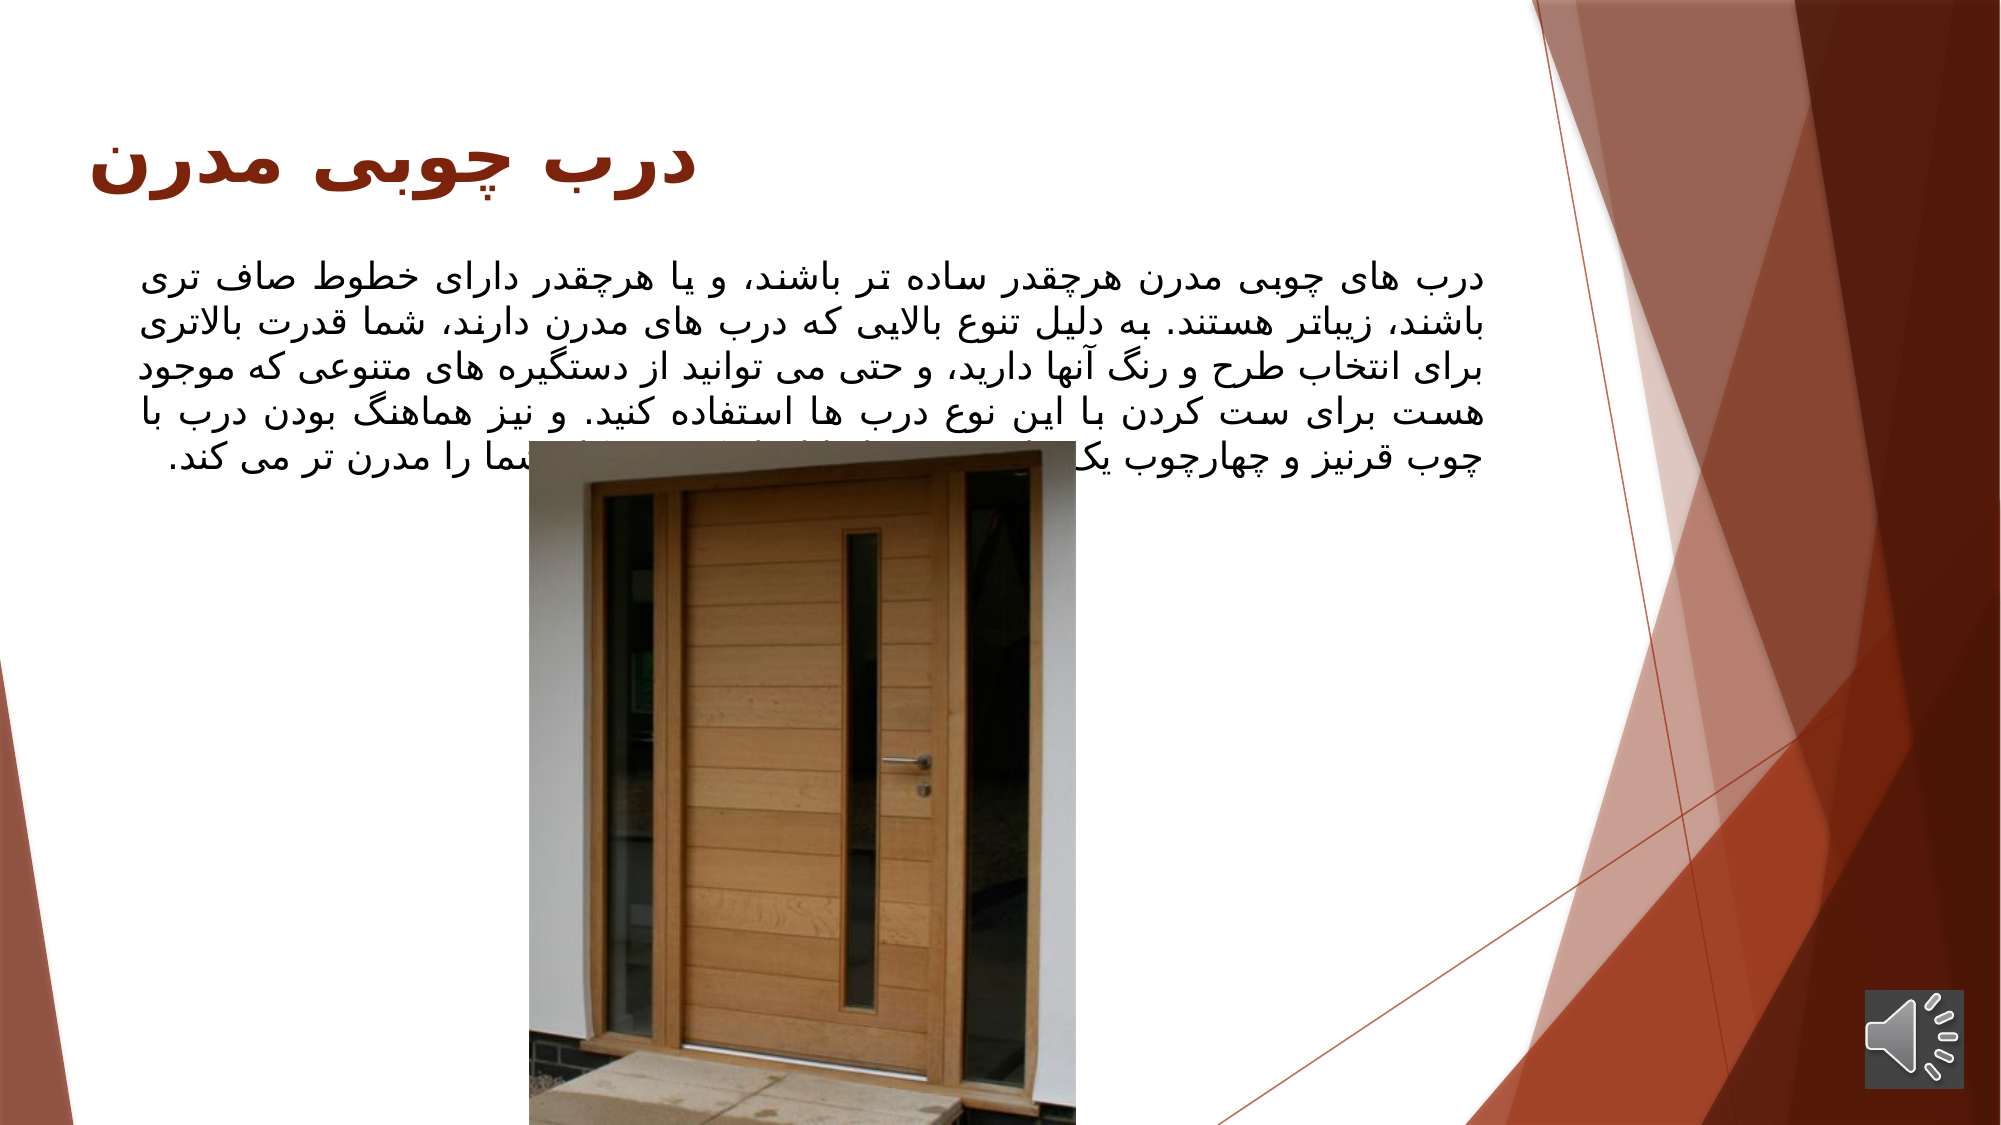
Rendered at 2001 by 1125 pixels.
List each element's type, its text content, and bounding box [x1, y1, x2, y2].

title درب چوبی مدرن [73, 99, 1484, 317]
text_box درب های چوبی مدرن هرچقدر ساده تر باشند، و یا هرچقدر دارای خطوط صاف تری باشند، زیباتر هستند. به دلیل تنوع بالایی که درب های مدرن دارند، شما قدرت بالاتری برای انتخاب طرح و رنگ آنها دارید، و حتی می توانید از دستگیره های متنوعی که موجود هست برای ست کردن با این نوع درب ها استفاده کنید. و نیز هماهنگ بودن درب با چوب قرنیز و چهارچوب یک هارمونی زیبا را ایجاد کرده و کار شما را مدرن تر می کند. [122, 244, 1500, 485]
picture [1864, 989, 1966, 1091]
picture [528, 441, 1077, 1125]
